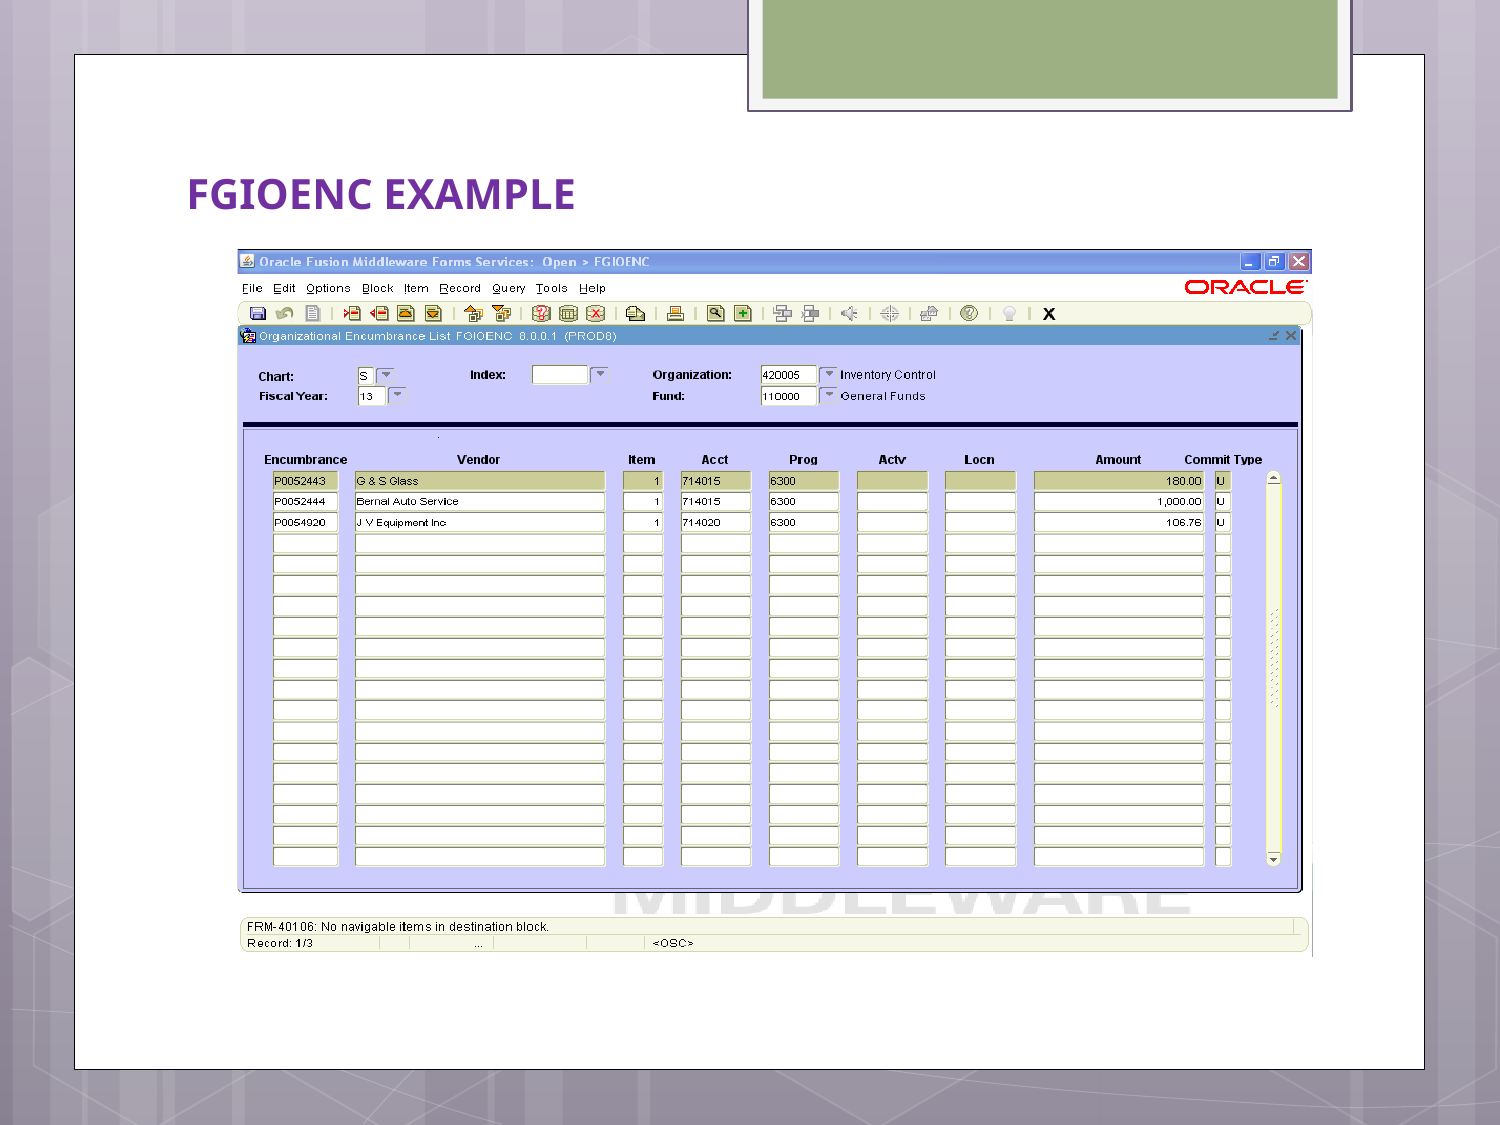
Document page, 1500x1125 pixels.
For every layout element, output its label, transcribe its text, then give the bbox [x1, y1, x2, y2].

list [237, 249, 1313, 957]
title FGIOENC EXAMPLE [171, 168, 1324, 225]
